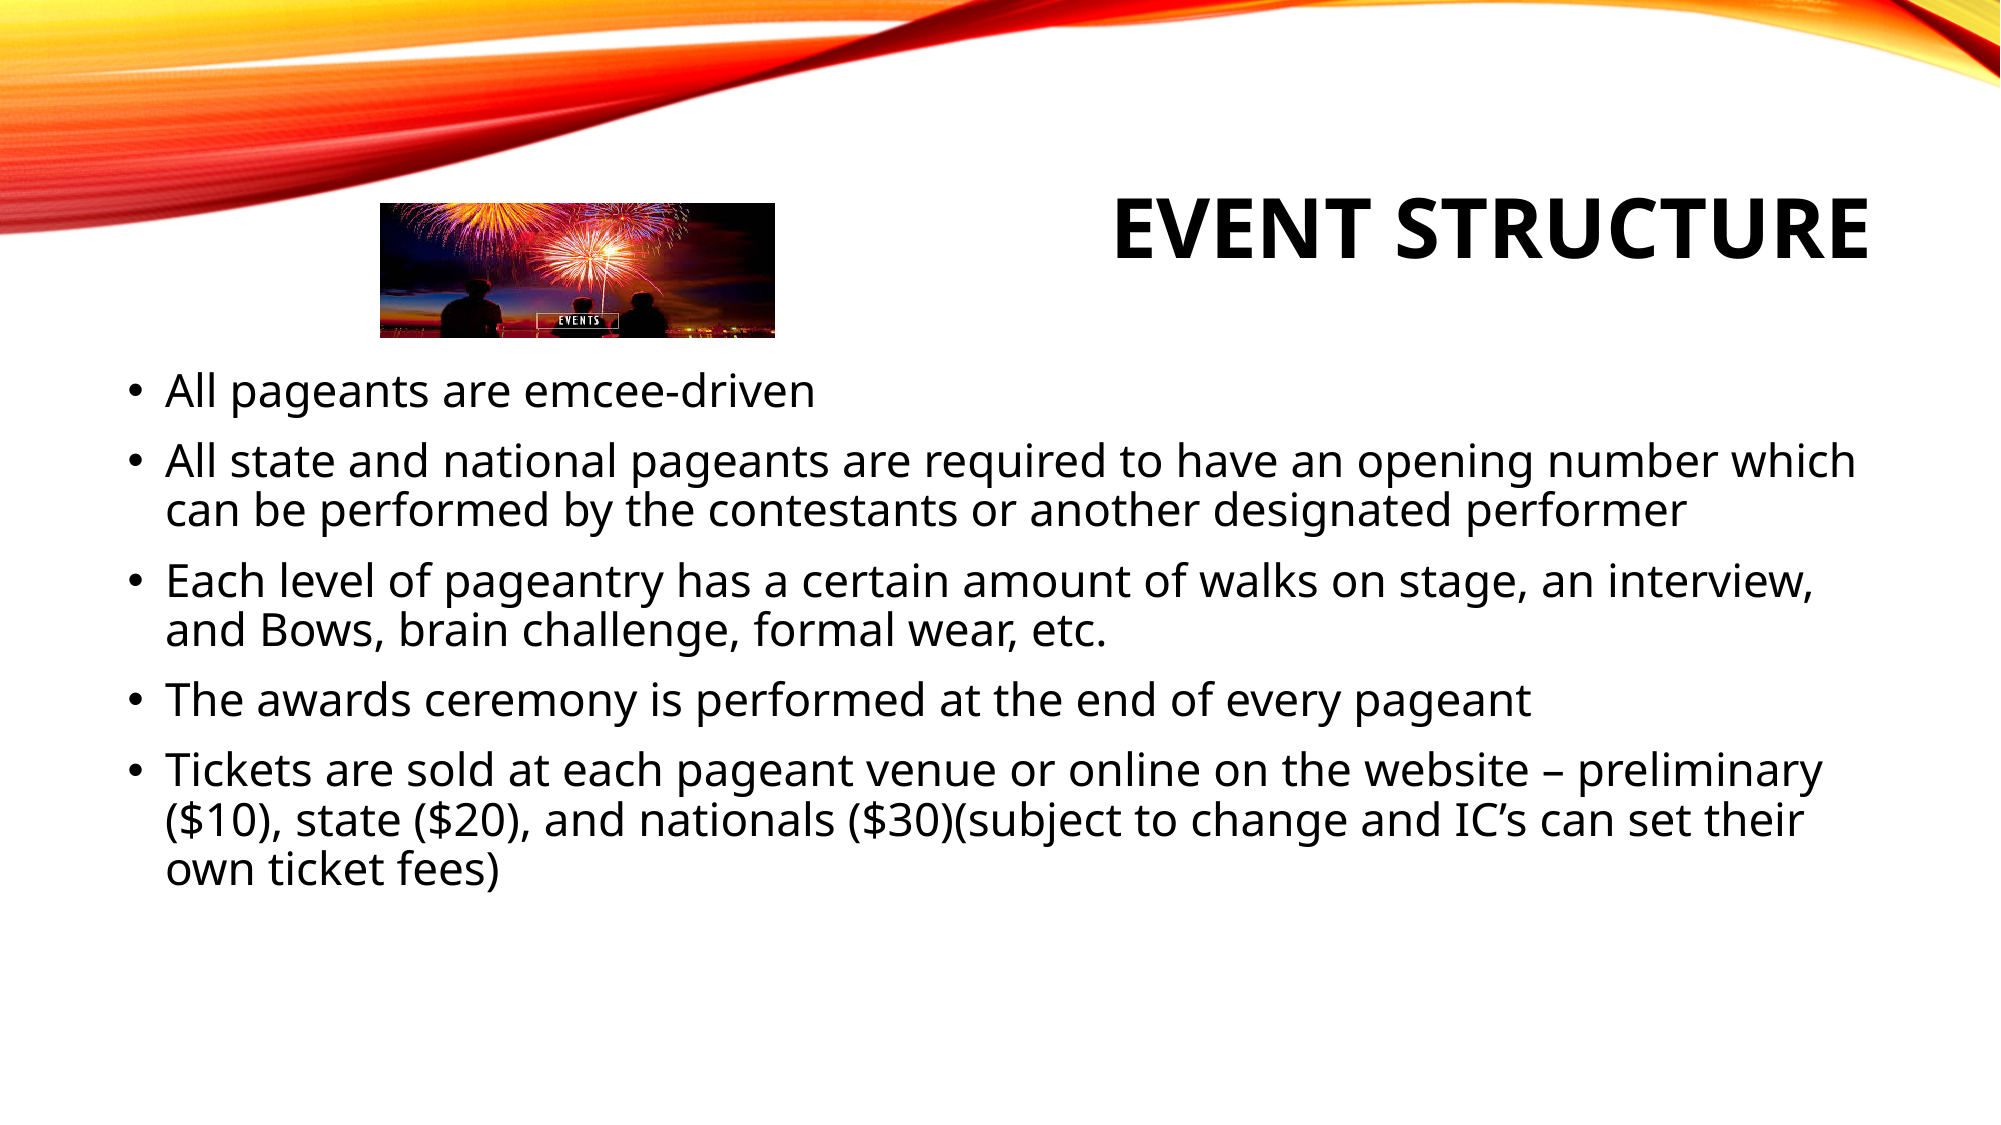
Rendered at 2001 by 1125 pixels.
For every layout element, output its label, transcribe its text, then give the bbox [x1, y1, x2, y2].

title EVENT STRUCTURE [474, 125, 1888, 338]
list All pageants are emcee-driven All state and national pageants are required to have an opening number which can be performed by the contestants or another designated performer Each level of pageantry has a certain amount of walks on stage, an interview, and Bows, brain challenge, formal wear, etc. The awards ceremony is performed at the end of every pageant Tickets are sold at each pageant venue or online on the website – preliminary ($10), state ($20), and nationals ($30)(subject to change and IC’s can set their own ticket fees) [112, 360, 1888, 1021]
picture [0, 0, 2000, 338]
